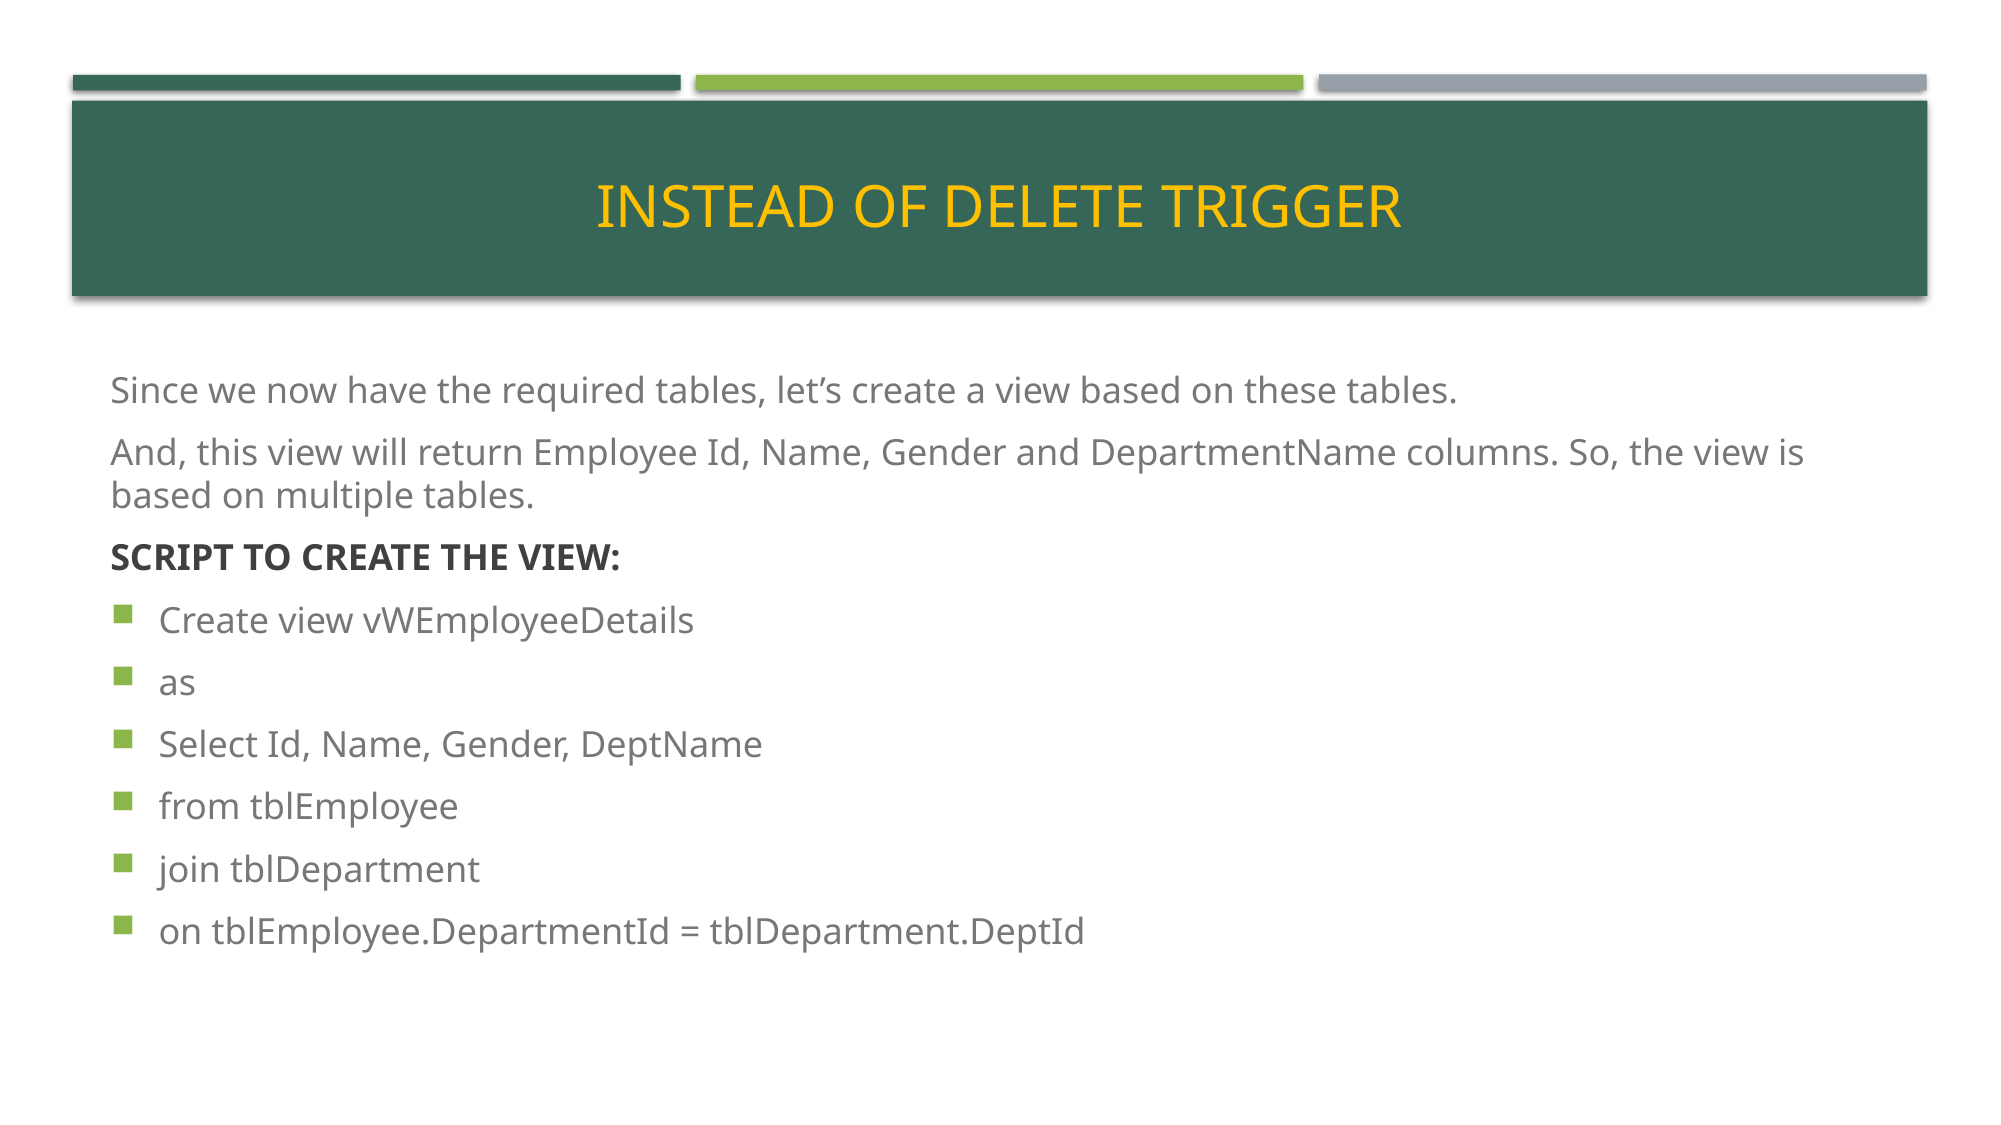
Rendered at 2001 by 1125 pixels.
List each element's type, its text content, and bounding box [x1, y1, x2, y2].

list Since we now have the required tables, let’s create a view based on these tables. And, this view will return Employee Id, Name, Gender and DepartmentName columns. So, the view is based on multiple tables. SCRIPT TO CREATE THE VIEW: Create view vWEmployeeDetails as Select Id, Name, Gender, DeptName from tblEmployee join tblDepartment on tblEmployee.DepartmentId = tblDepartment.DeptId [95, 357, 1905, 962]
title INSTEAD OF DELETE TRIGGER [95, 115, 1905, 247]
